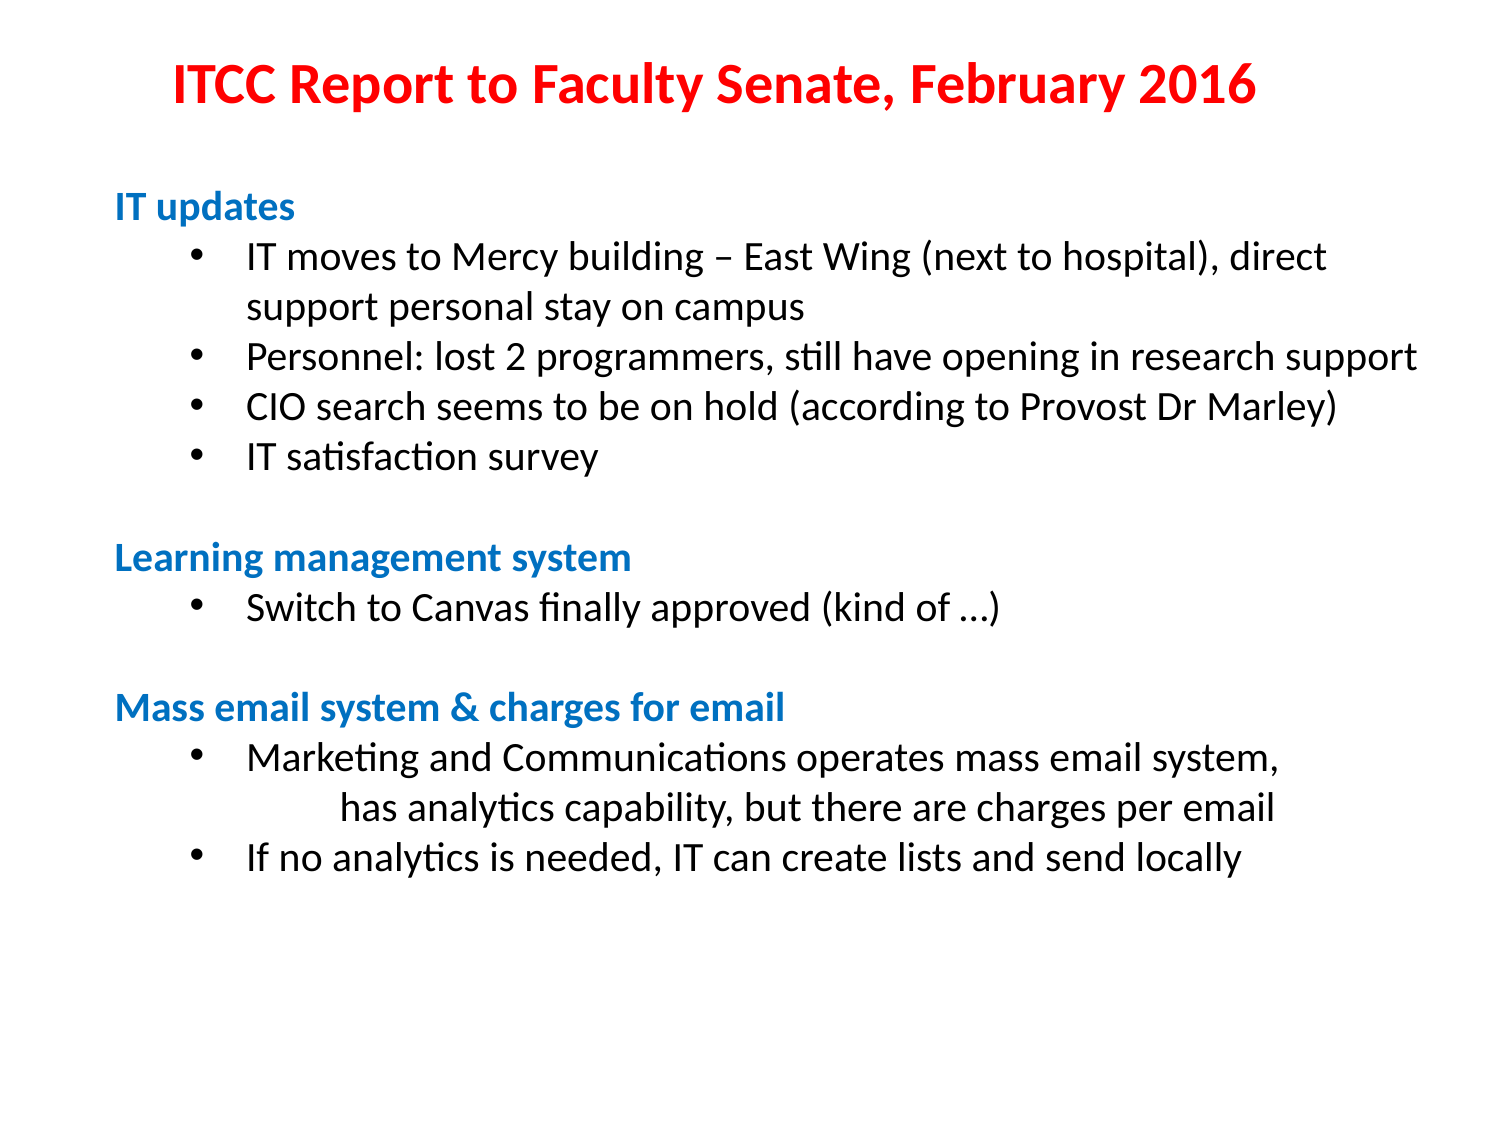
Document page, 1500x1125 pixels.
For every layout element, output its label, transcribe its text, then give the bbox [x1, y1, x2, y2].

text_box ITCC Report to Faculty Senate, February 2016 [157, 37, 1273, 123]
text_box IT updates IT moves to Mercy building – East Wing (next to hospital), direct support personal stay on campus Personnel: lost 2 programmers, still have opening in research support CIO search seems to be on hold (according to Provost Dr Marley) IT satisfaction survey Learning management system Switch to Canvas finally approved (kind of …) Mass email system & charges for email Marketing and Communications operates mass email system, has analytics capability, but there are charges per email If no analytics is needed, IT can create lists and send locally [99, 121, 1463, 937]
